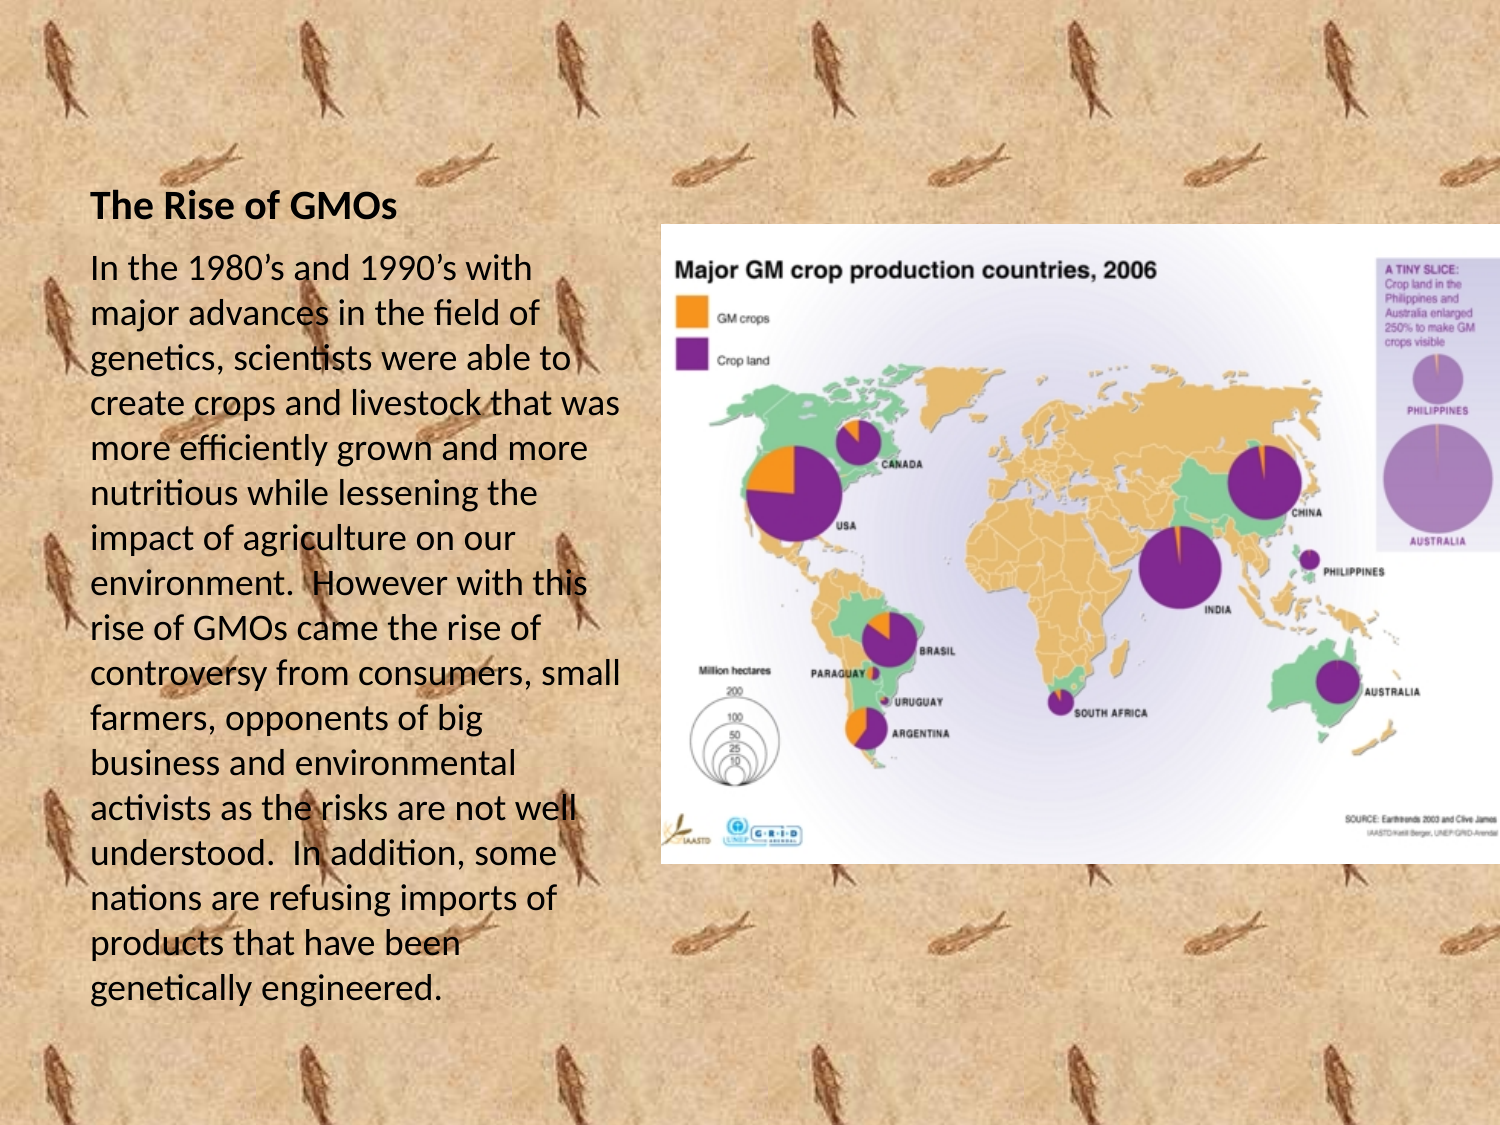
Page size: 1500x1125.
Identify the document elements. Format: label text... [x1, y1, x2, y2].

list In the 1980’s and 1990’s with major advances in the field of genetics, scientists were able to create crops and livestock that was more efficiently grown and more nutritious while lessening the impact of agriculture on our environment. However with this rise of GMOs came the rise of controversy from consumers, small farmers, opponents of big business and environmental activists as the risks are not well understood. In addition, some nations are refusing imports of products that have been genetically engineered. [75, 235, 638, 1005]
picture [0, 0, 1500, 1125]
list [661, 224, 1500, 865]
title The Rise of GMOs [75, 44, 569, 235]
